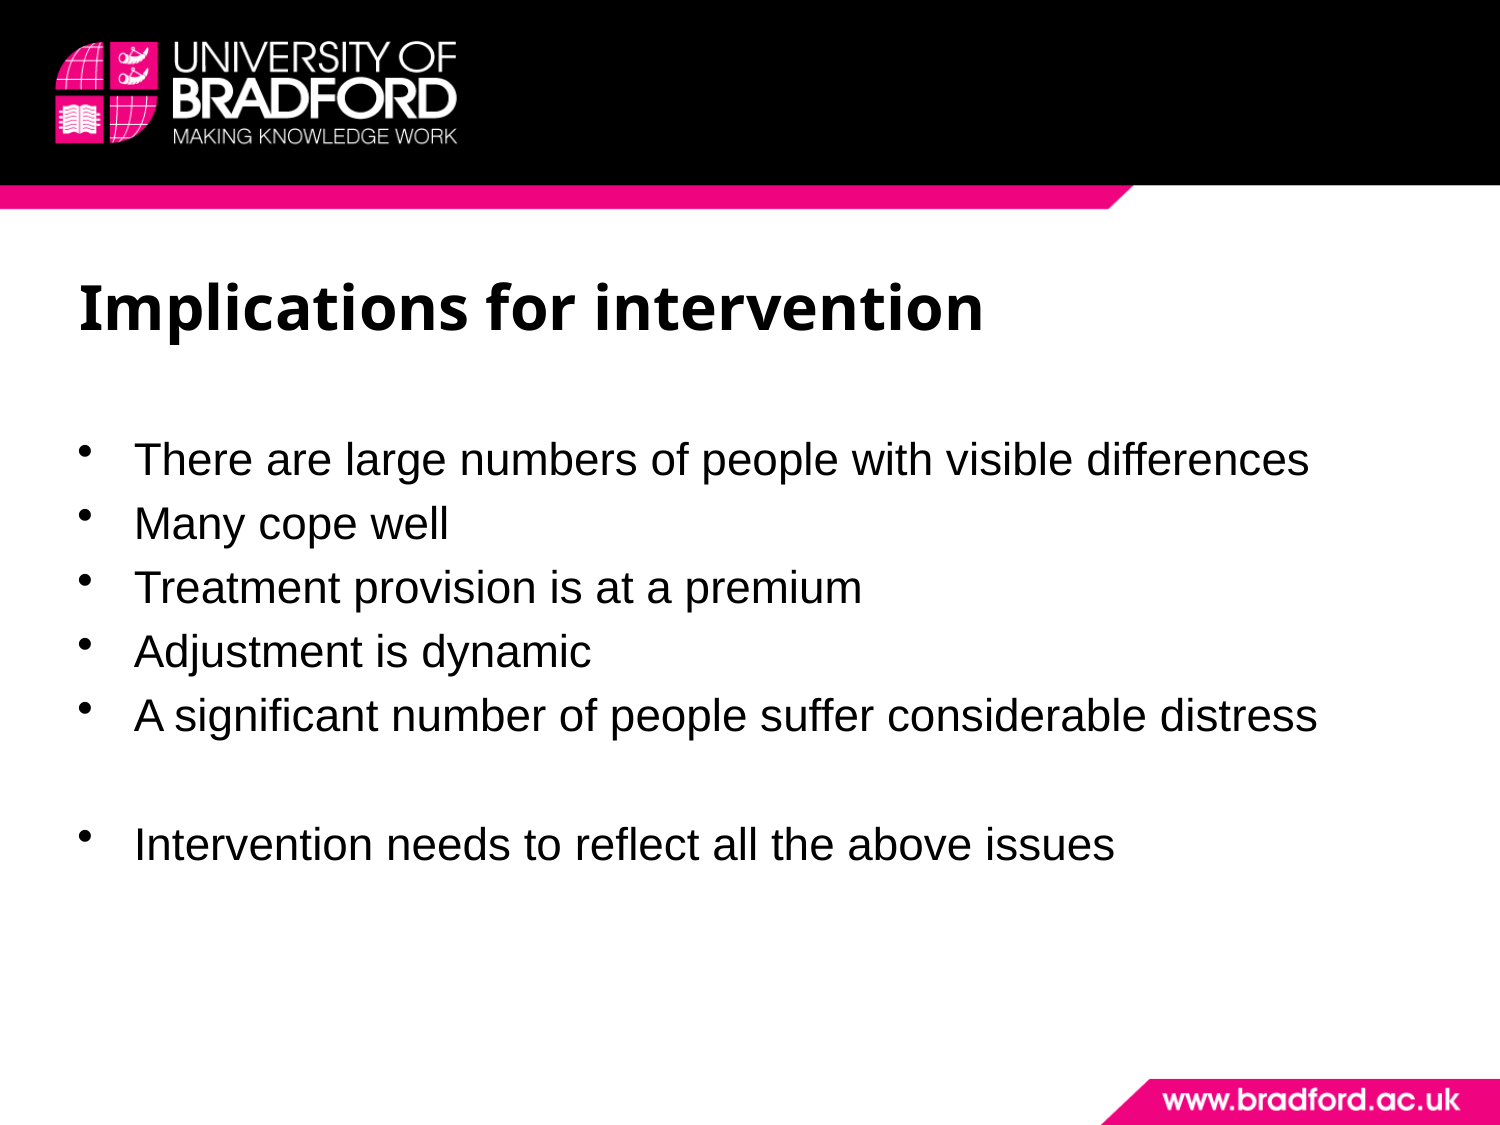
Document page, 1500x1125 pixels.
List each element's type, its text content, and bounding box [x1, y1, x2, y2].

title Implications for intervention [64, 242, 1416, 369]
picture [0, 0, 1500, 1125]
list There are large numbers of people with visible differences Many cope well Treatment provision is at a premium Adjustment is dynamic A significant number of people suffer considerable distress Intervention needs to reflect all the above issues [62, 421, 1426, 1048]
